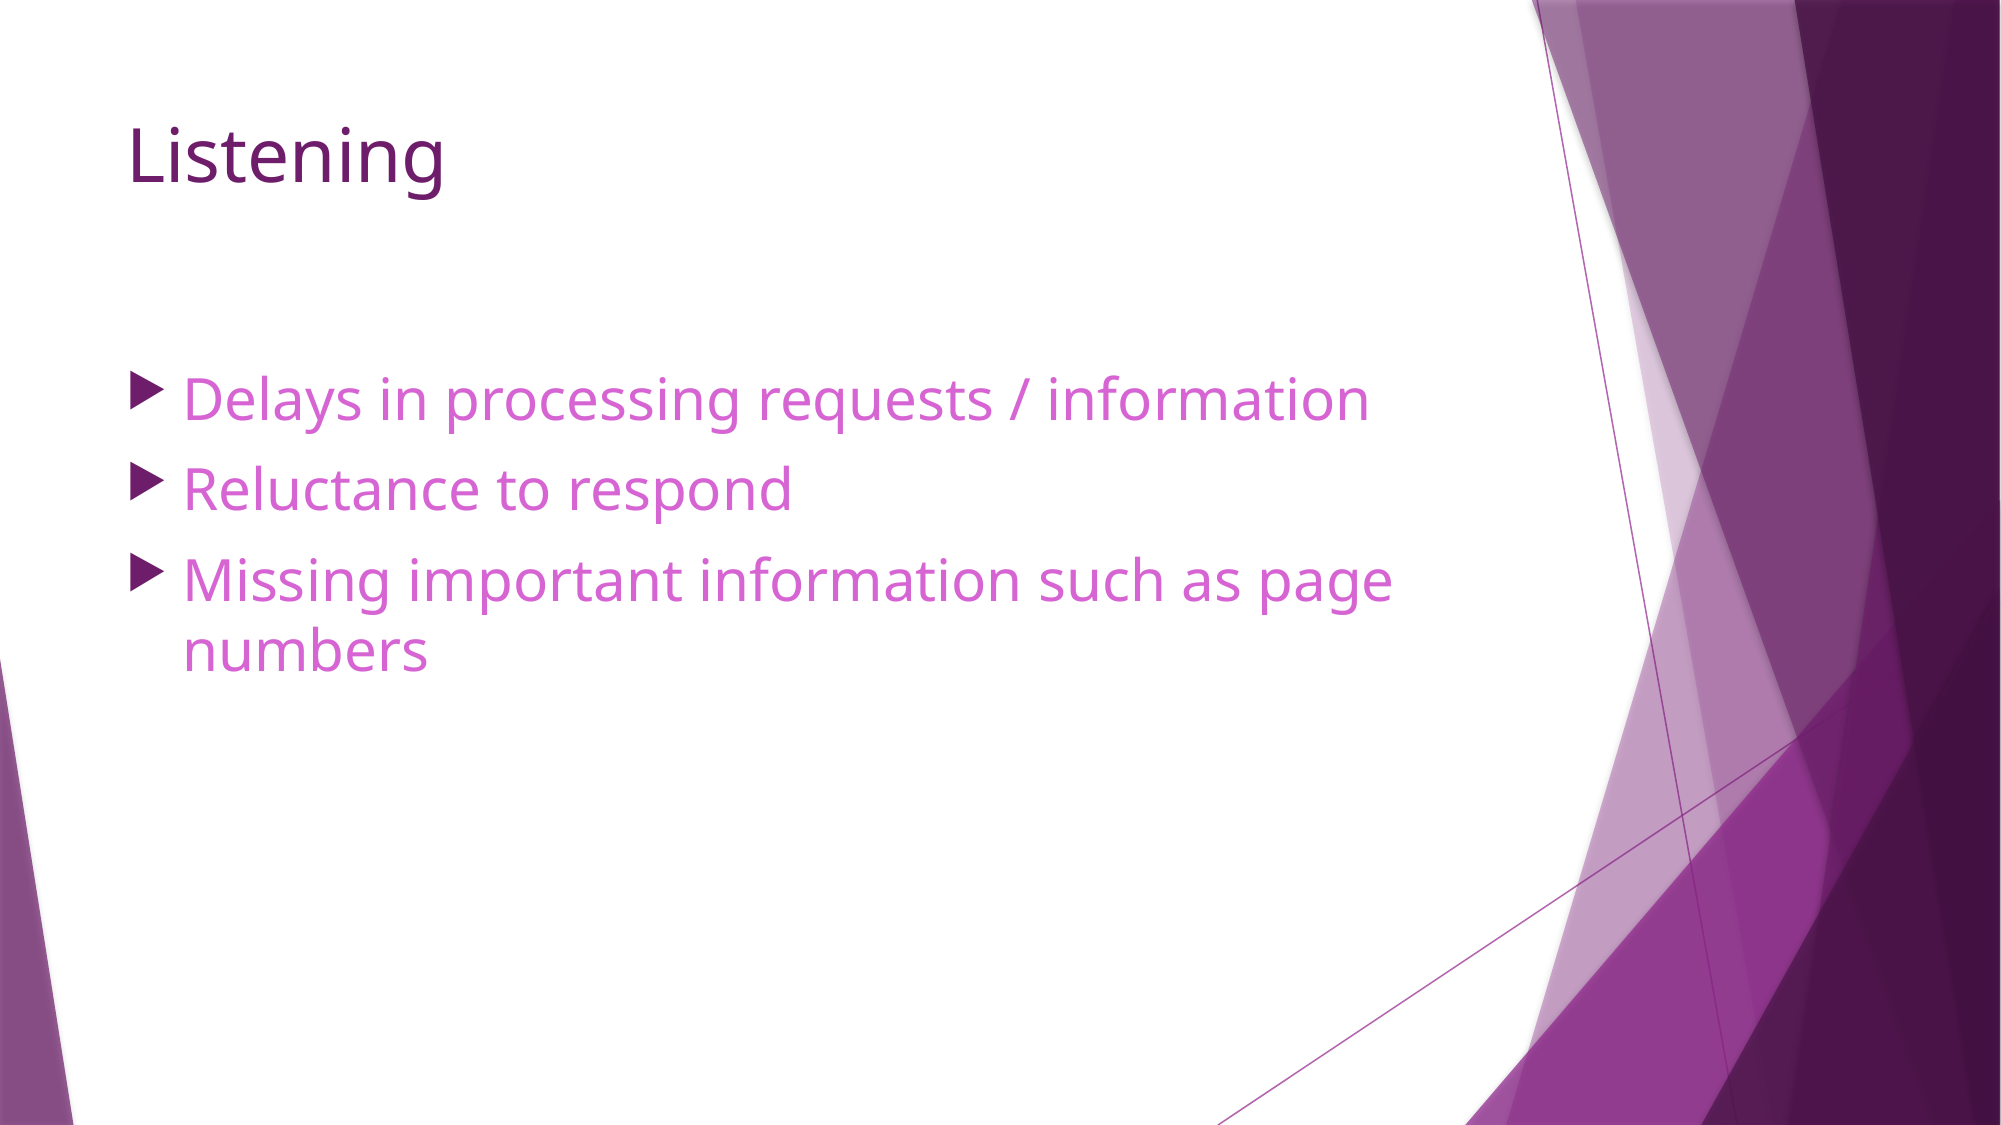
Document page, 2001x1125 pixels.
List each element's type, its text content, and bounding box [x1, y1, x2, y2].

title Listening [111, 99, 1522, 317]
list Delays in processing requests / information Reluctance to respond Missing important information such as page numbers [111, 354, 1522, 992]
